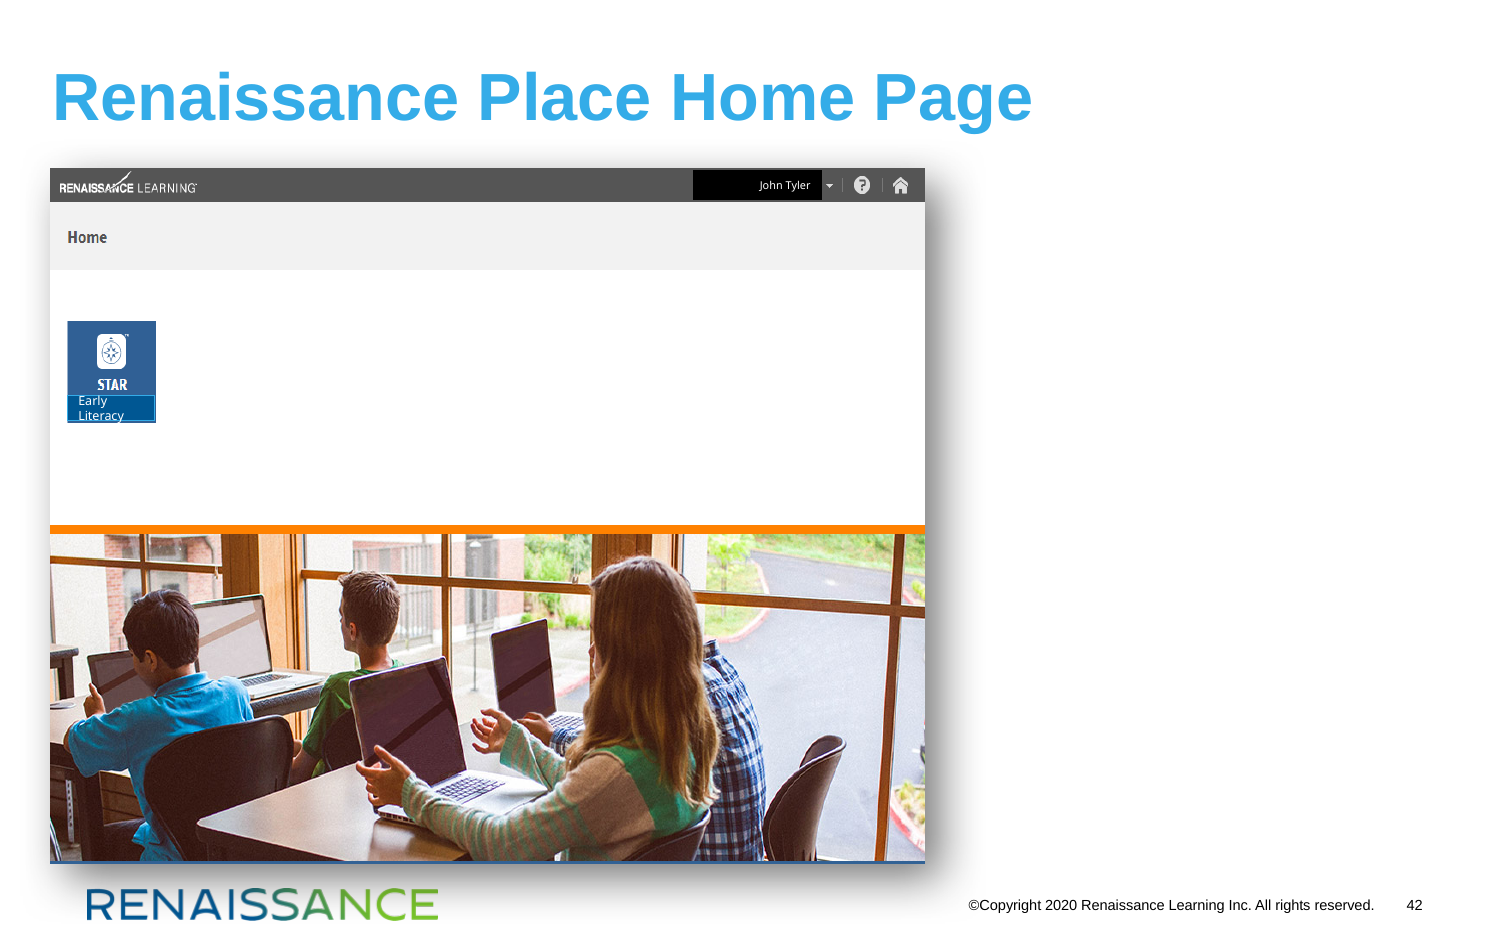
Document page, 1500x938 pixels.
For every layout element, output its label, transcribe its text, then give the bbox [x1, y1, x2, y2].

title Renaissance Place Home Page [37, 39, 1244, 149]
picture [87, 888, 438, 921]
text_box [49, 168, 926, 865]
